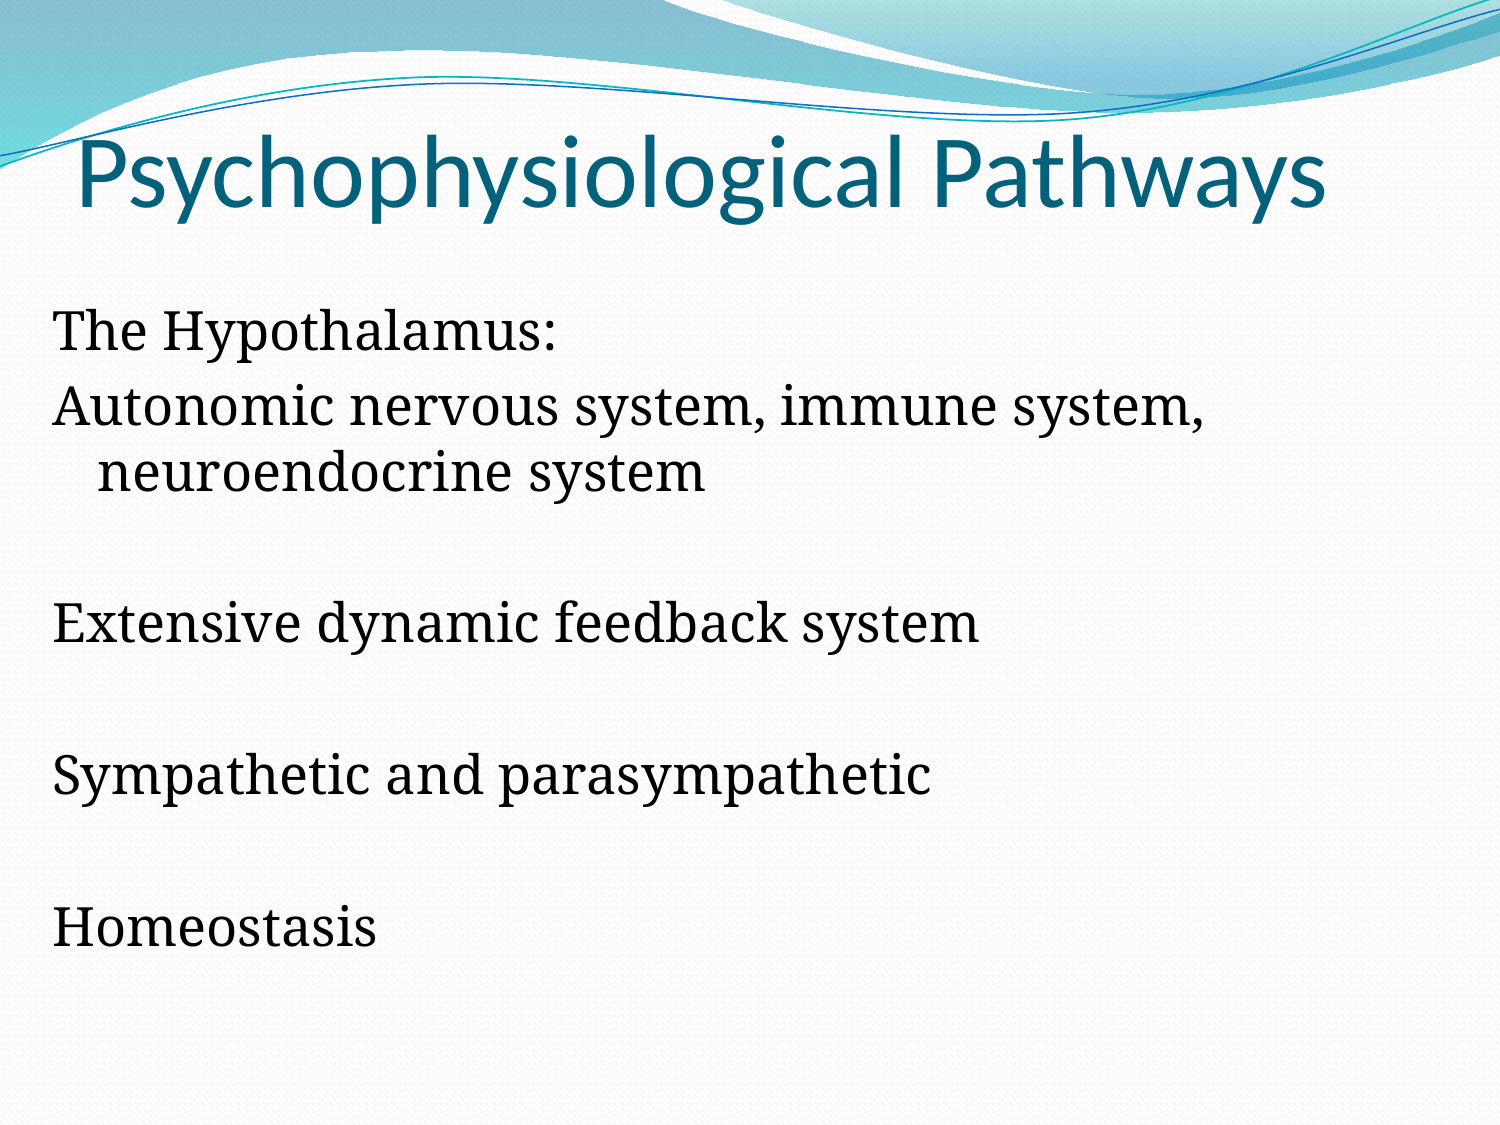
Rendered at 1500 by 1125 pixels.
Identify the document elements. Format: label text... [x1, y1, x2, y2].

title Psychophysiological Pathways [75, 0, 1425, 212]
list The Hypothalamus: Autonomic nervous system, immune system, neuroendocrine system Extensive dynamic feedback system Sympathetic and parasympathetic Homeostasis [37, 212, 1425, 1005]
